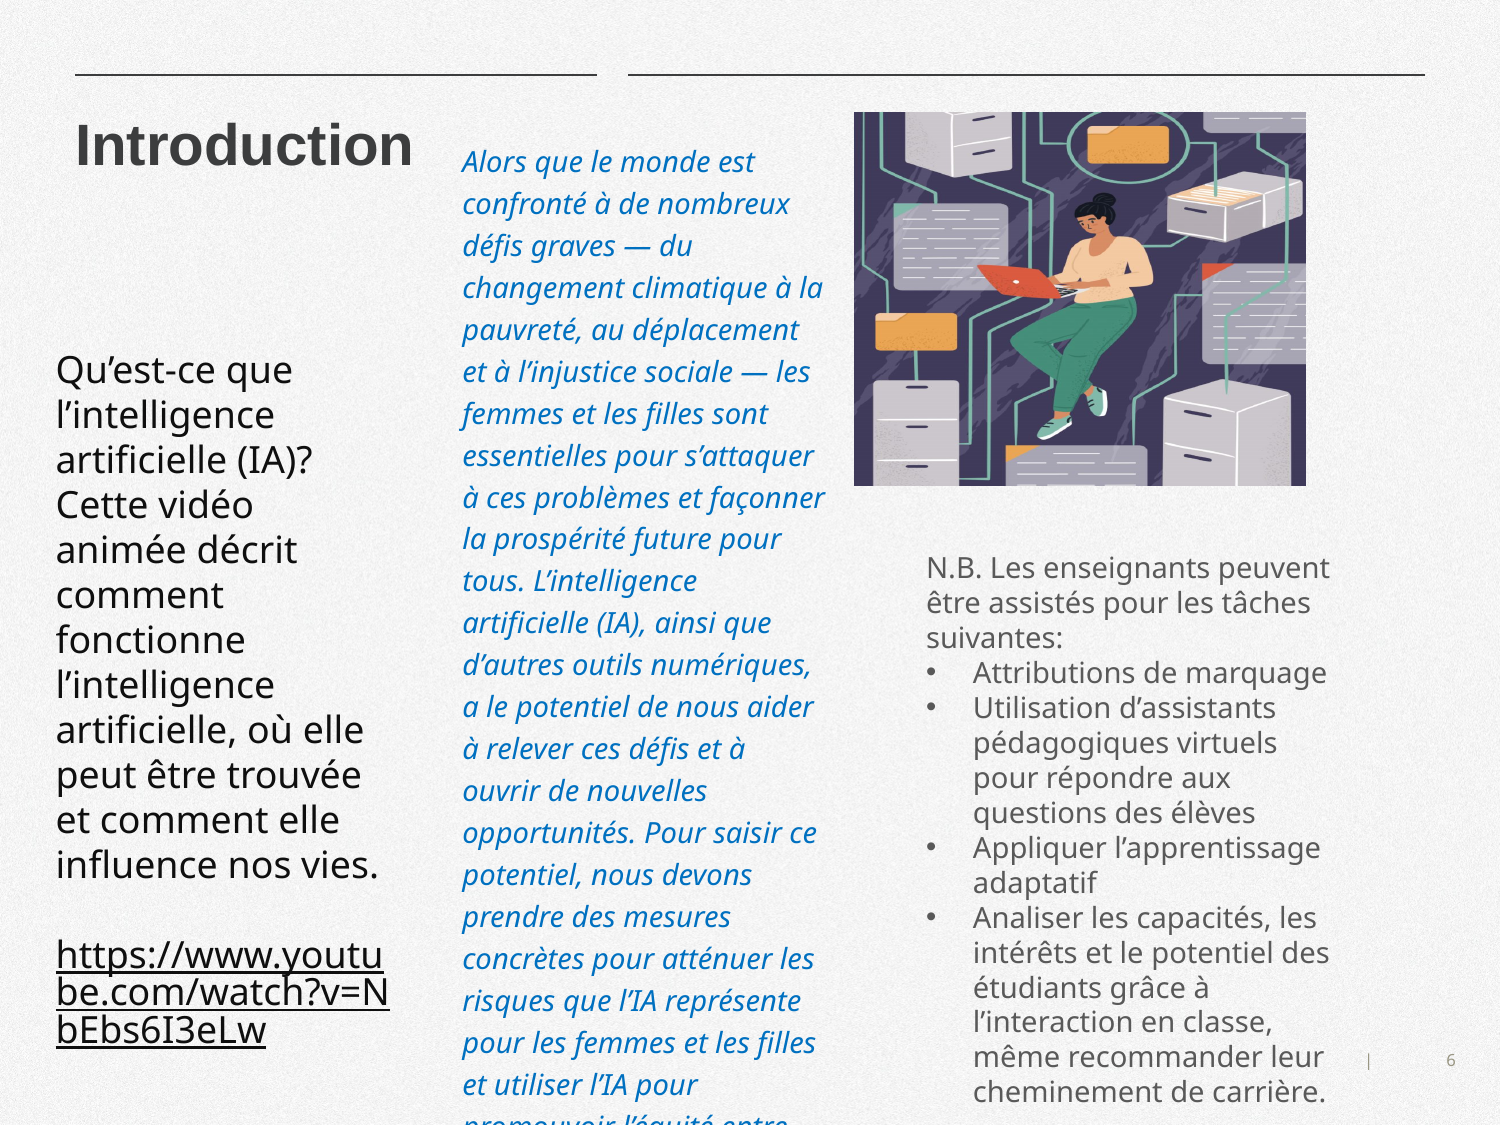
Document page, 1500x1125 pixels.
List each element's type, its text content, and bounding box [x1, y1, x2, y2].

picture [0, 0, 1500, 1125]
text_box N.B. Les enseignants peuvent être assistés pour les tâches suivantes: Attributions de marquage Utilisation d’assistants pédagogiques virtuels pour répondre aux questions des élèves Appliquer l’apprentissage adaptatif Analiser les capacités, les intérêts et le potentiel des étudiants grâce à l’interaction en classe, même recommander leur cheminement de carrière. [911, 502, 1363, 1117]
list Alors que le monde est confronté à de nombreux défis graves — du changement climatique à la pauvreté, au déplacement et à l’injustice sociale — les femmes et les filles sont essentielles pour s’attaquer à ces problèmes et façonner la prospérité future pour tous. L’intelligence artificielle (IA), ainsi que d’autres outils numériques, a le potentiel de nous aider à relever ces défis et à ouvrir de nouvelles opportunités. Pour saisir ce potentiel, nous devons prendre des mesures concrètes pour atténuer les risques que l’IA représente pour les femmes et les filles et utiliser l’IA pour promouvoir l’équité entre les sexes. [462, 136, 829, 868]
text_box Qu’est-ce que l’intelligence artificielle (IA)? Cette vidéo animée décrit comment fonctionne l’intelligence artificielle, où elle peut être trouvée et comment elle influence nos vies. https://www.youtube.com/watch?v=NbEbs6I3eLw [40, 338, 408, 1079]
title Introduction [75, 112, 617, 367]
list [854, 112, 1307, 486]
